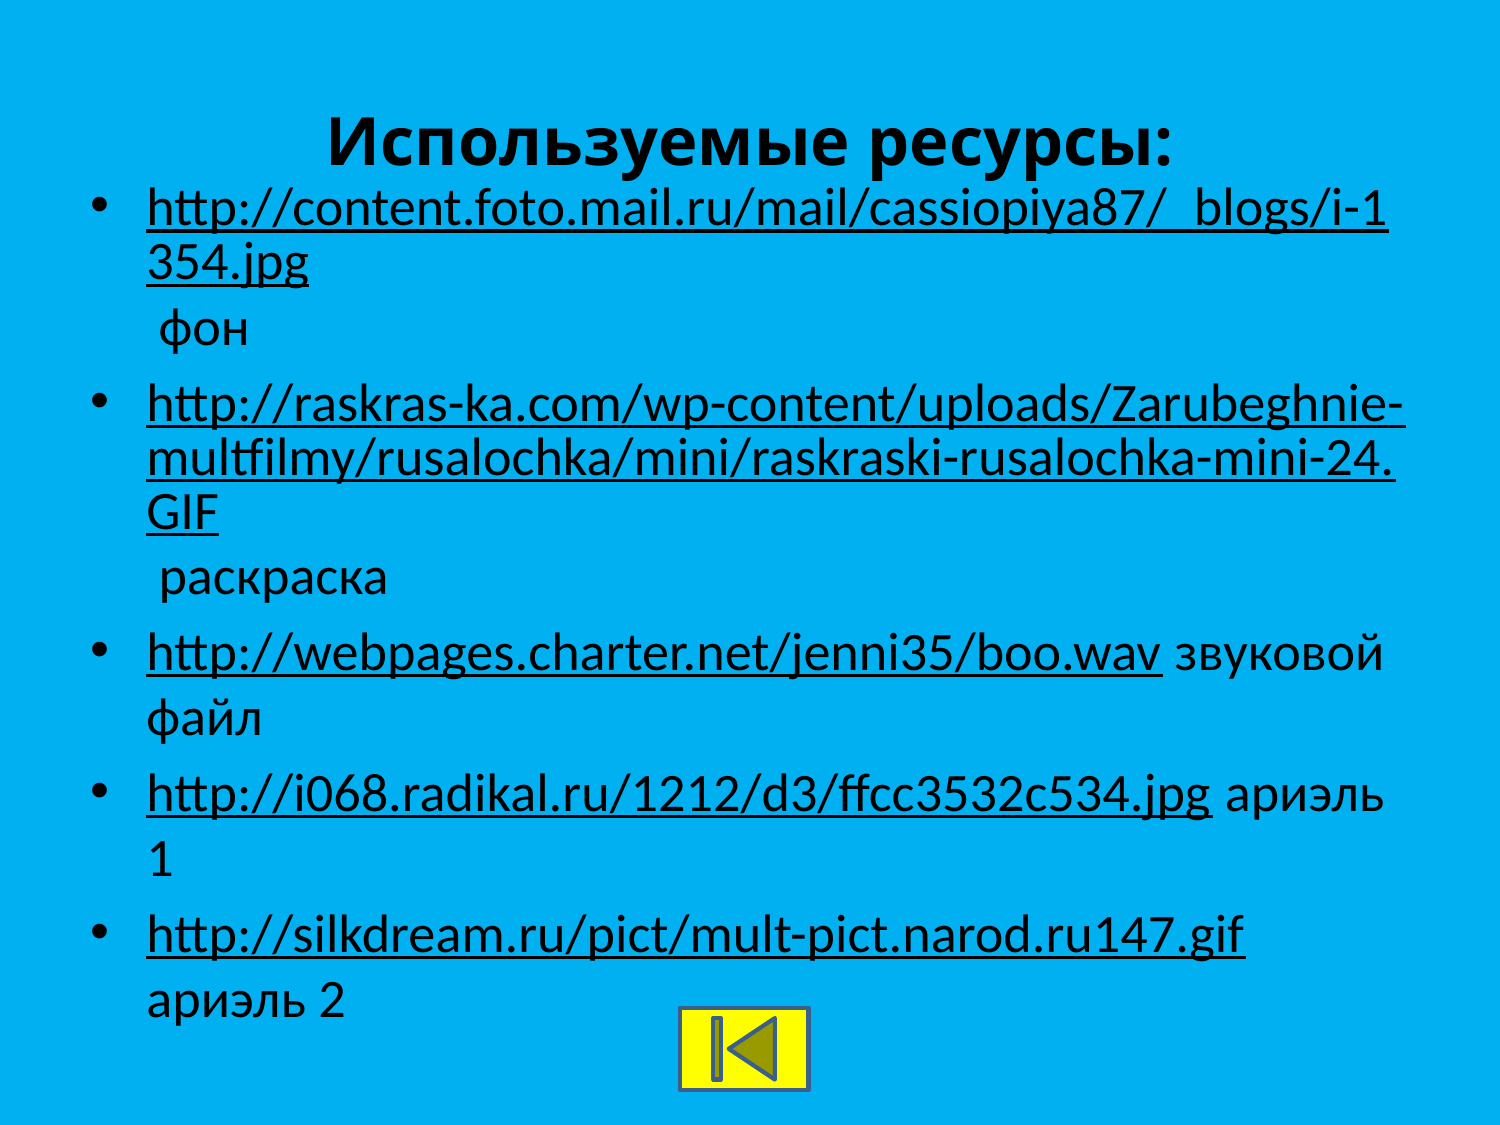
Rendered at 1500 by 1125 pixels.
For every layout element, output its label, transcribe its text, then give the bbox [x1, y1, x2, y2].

list http://content.foto.mail.ru/mail/cassiopiya87/_blogs/i-1354.jpg фон http://raskras-ka.com/wp-content/uploads/Zarubeghnie-multfilmy/rusalochka/mini/raskraski-rusalochka-mini-24.GIF раскраска http://webpages.charter.net/jenni35/boo.wav звуковой файл http://i068.radikal.ru/1212/d3/ffcc3532c534.jpg ариэль 1 http://silkdream.ru/pict/mult-pict.narod.ru147.gif ариэль 2 [75, 164, 1425, 1005]
picture [177, 1005, 181, 1024]
picture [322, 1012, 342, 1016]
picture [286, 1005, 296, 1016]
picture [244, 1005, 250, 1015]
picture [185, 1005, 197, 1016]
picture [206, 1005, 210, 1016]
picture [254, 1005, 263, 1016]
picture [150, 1008, 158, 1016]
text_box [678, 1006, 811, 1092]
title Используемые ресурсы: [75, 45, 1425, 164]
